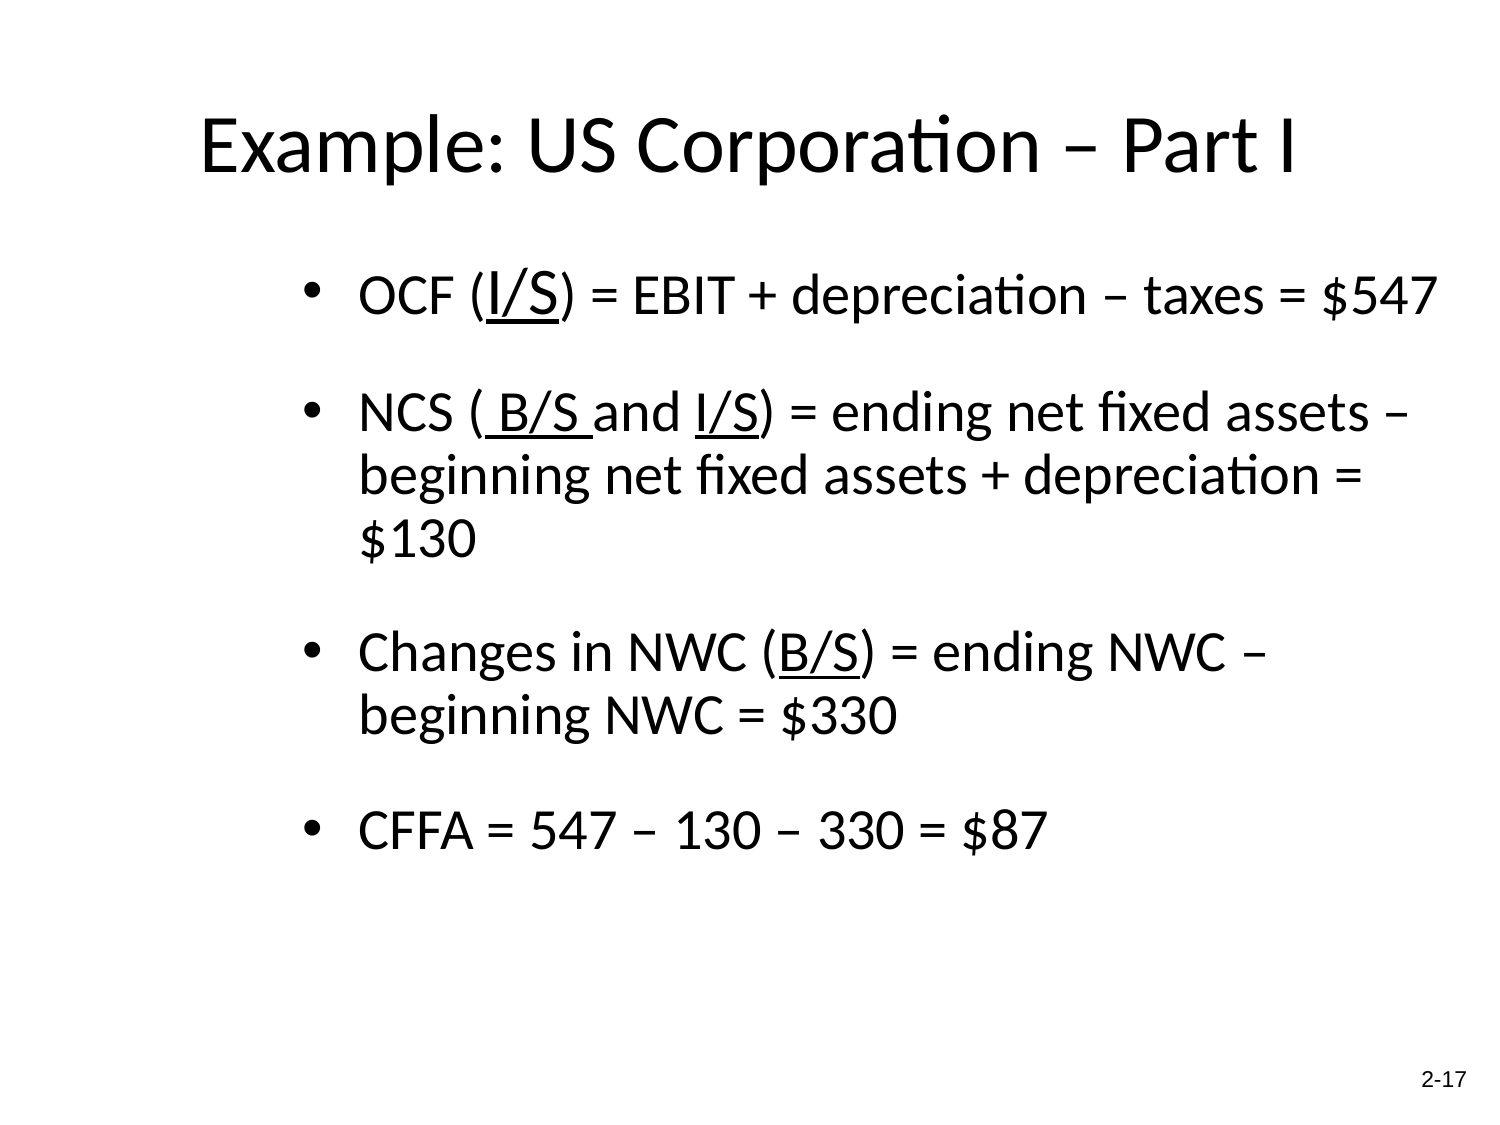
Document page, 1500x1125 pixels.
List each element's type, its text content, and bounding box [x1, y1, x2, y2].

title Example: US Corporation – Part I [74, 44, 1426, 233]
list OCF (I/S) = EBIT + depreciation – taxes = $547 NCS ( B/S and I/S) = ending net fixed assets – beginning net fixed assets + depreciation = $130 Changes in NWC (B/S) = ending NWC – beginning NWC = $330 CFFA = 547 – 130 – 330 = $87 [287, 249, 1476, 1026]
text_box 2-16 [1366, 1057, 1500, 1100]
